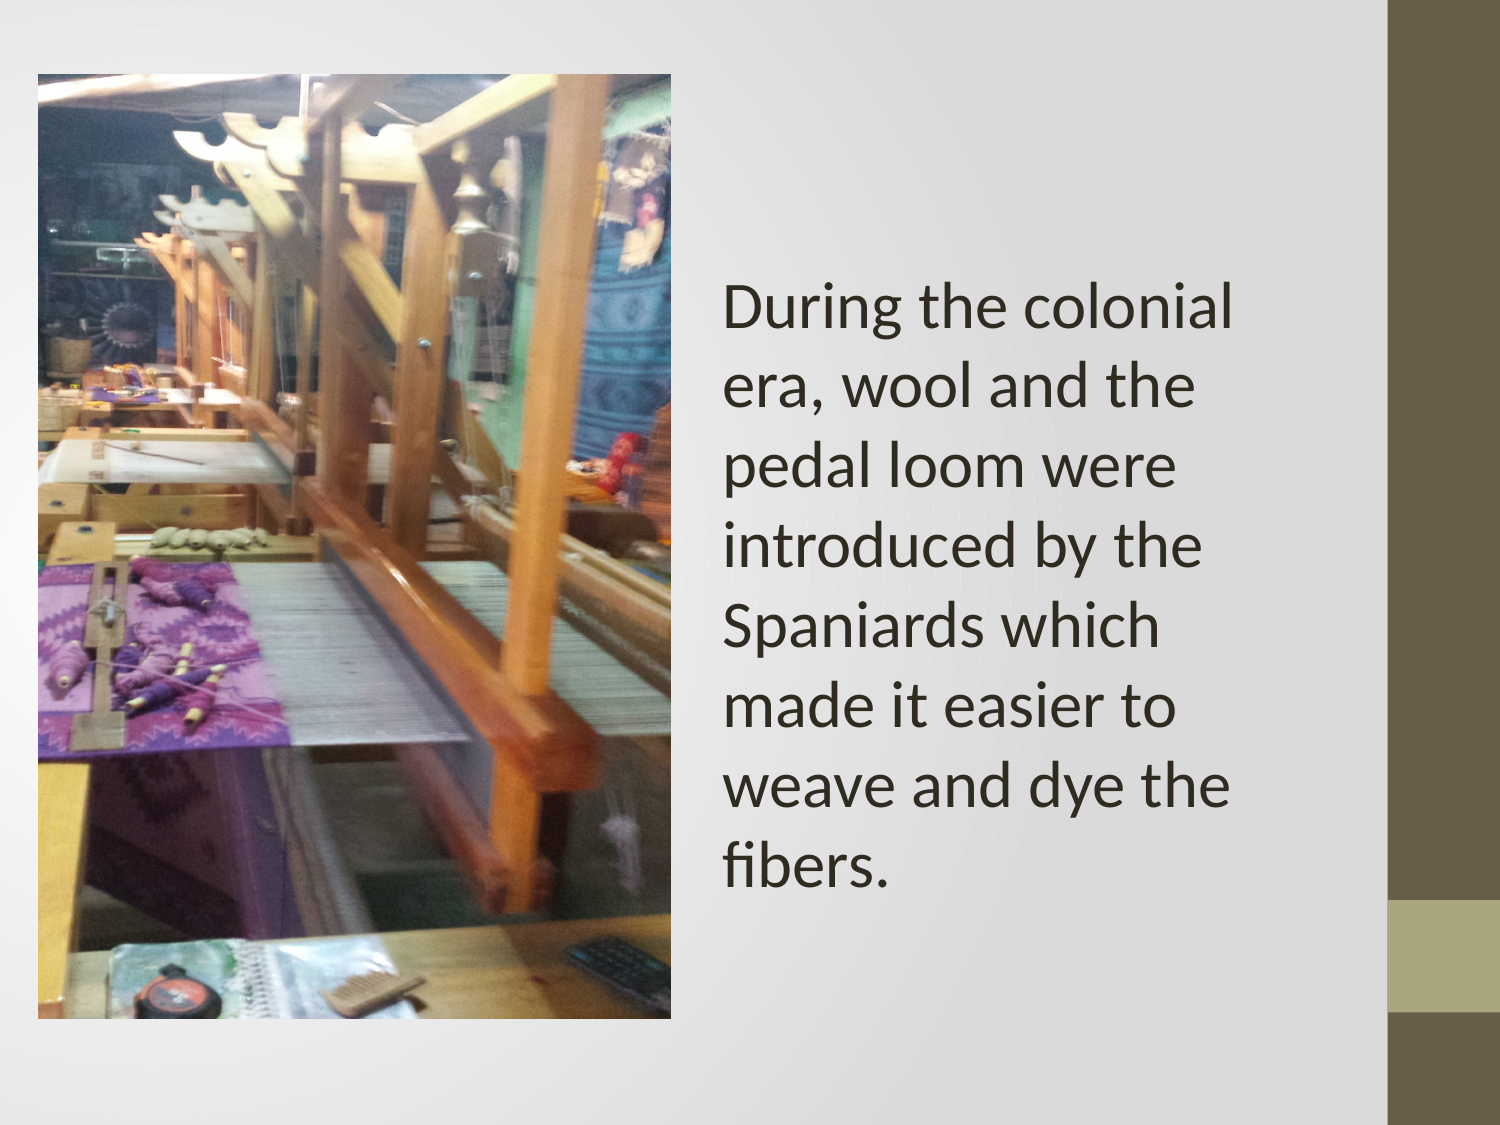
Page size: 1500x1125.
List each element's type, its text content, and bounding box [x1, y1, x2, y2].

text_box During the colonial era, wool and the pedal loom were introduced by the Spaniards which made it easier to weave and dye the fibers. [707, 208, 1333, 909]
picture [37, 73, 672, 1020]
